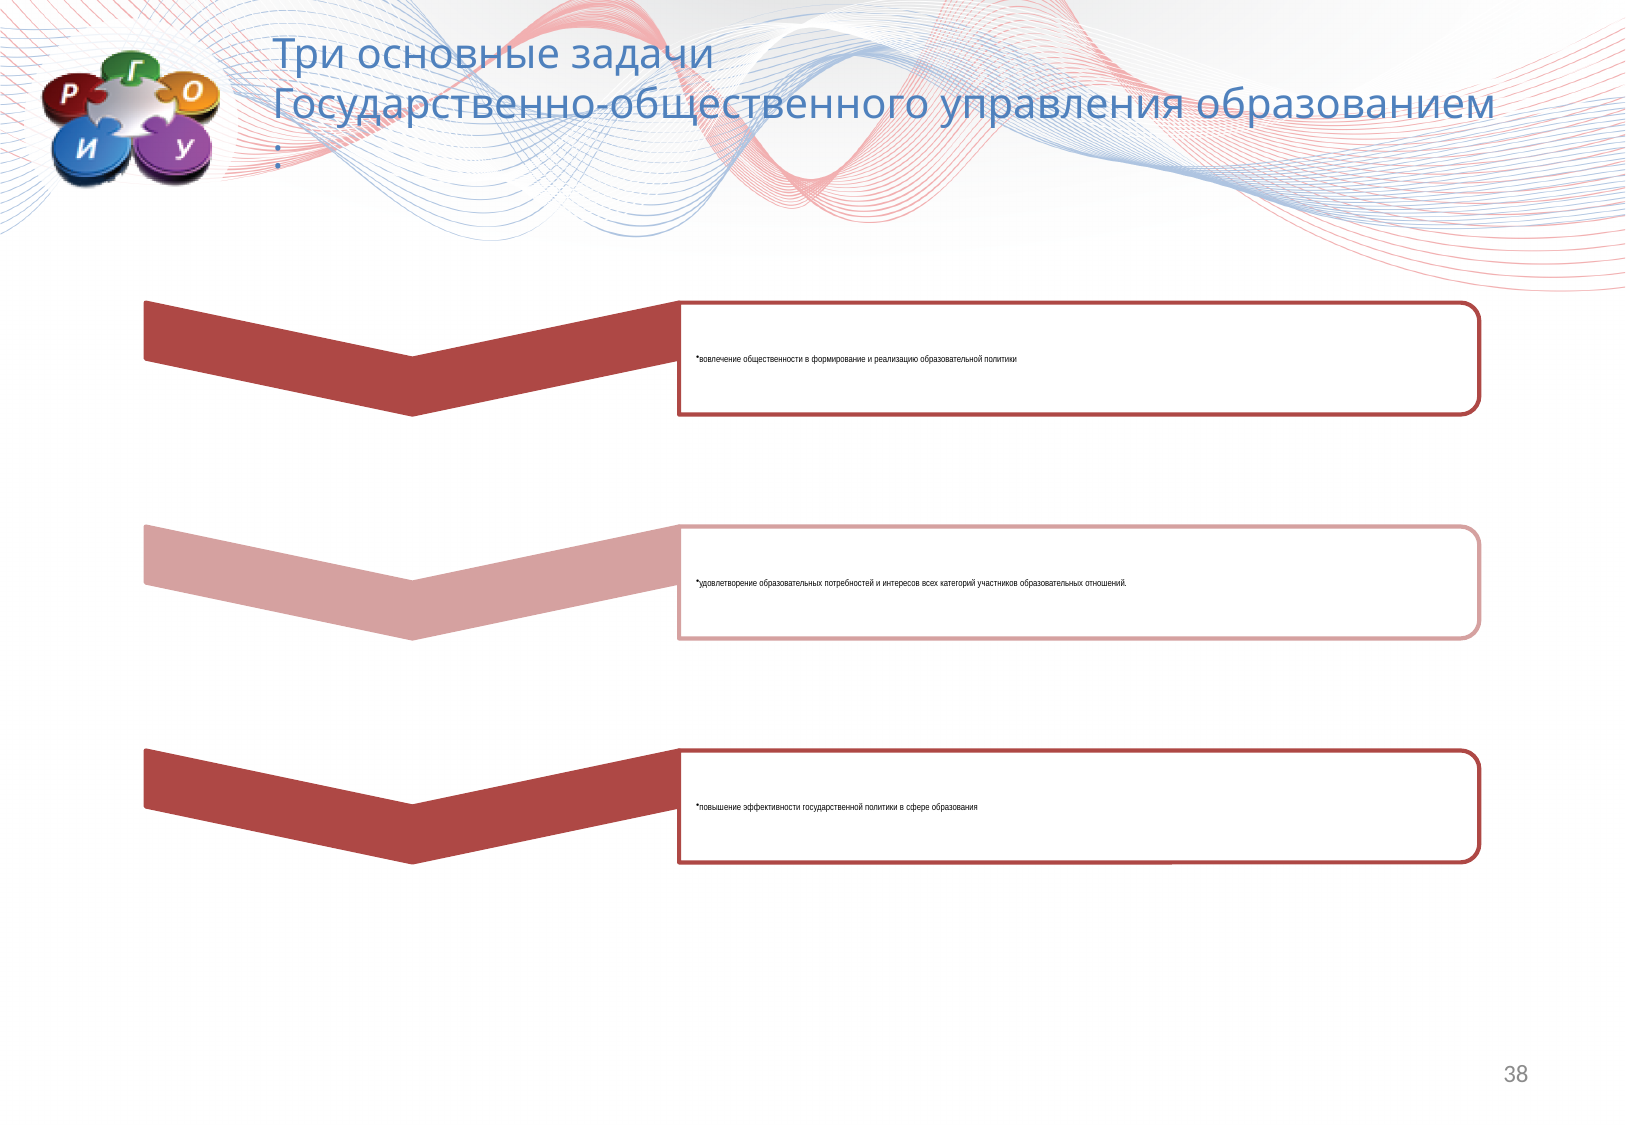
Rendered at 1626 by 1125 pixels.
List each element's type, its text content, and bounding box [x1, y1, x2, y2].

picture [0, 0, 1626, 1125]
text_box Три основные задачи Государственно-общественного управления образованием : [257, 30, 1522, 173]
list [145, 302, 1480, 863]
slide_number 38 [1164, 1042, 1544, 1103]
